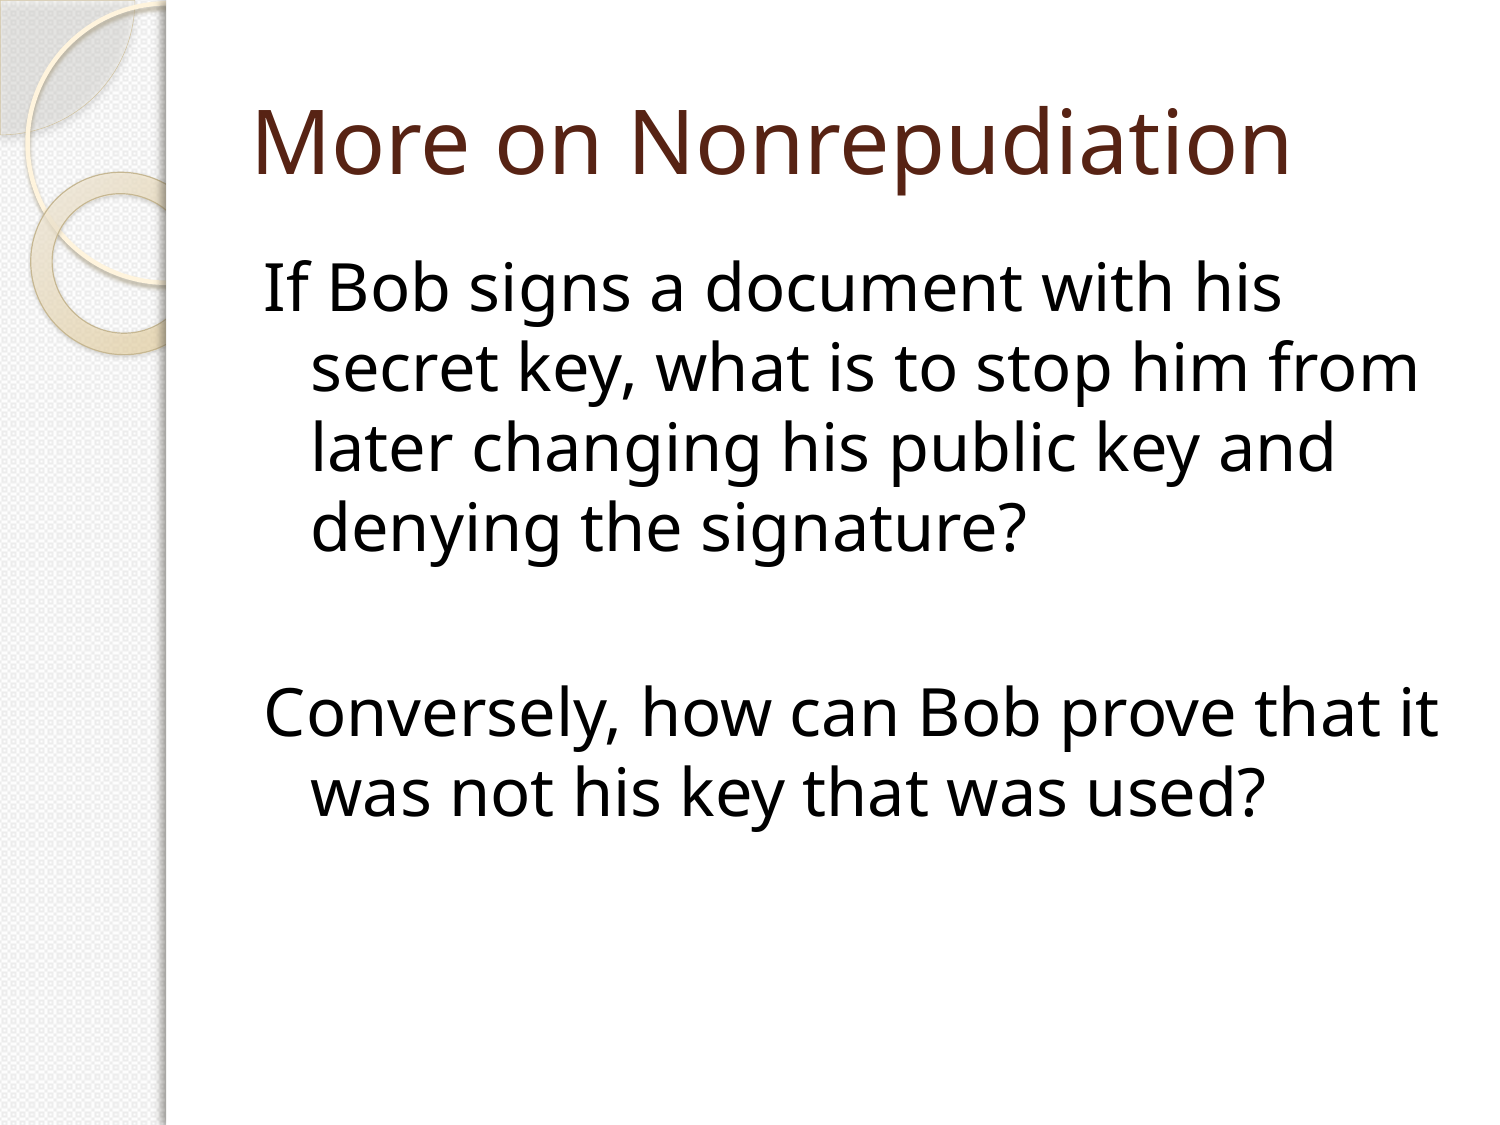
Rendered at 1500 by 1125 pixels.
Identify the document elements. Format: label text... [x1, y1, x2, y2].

title More on Nonrepudiation [235, 45, 1466, 233]
list If Bob signs a document with his secret key, what is to stop him from later changing his public key and denying the signature? Conversely, how can Bob prove that it was not his key that was used? [235, 237, 1466, 1026]
